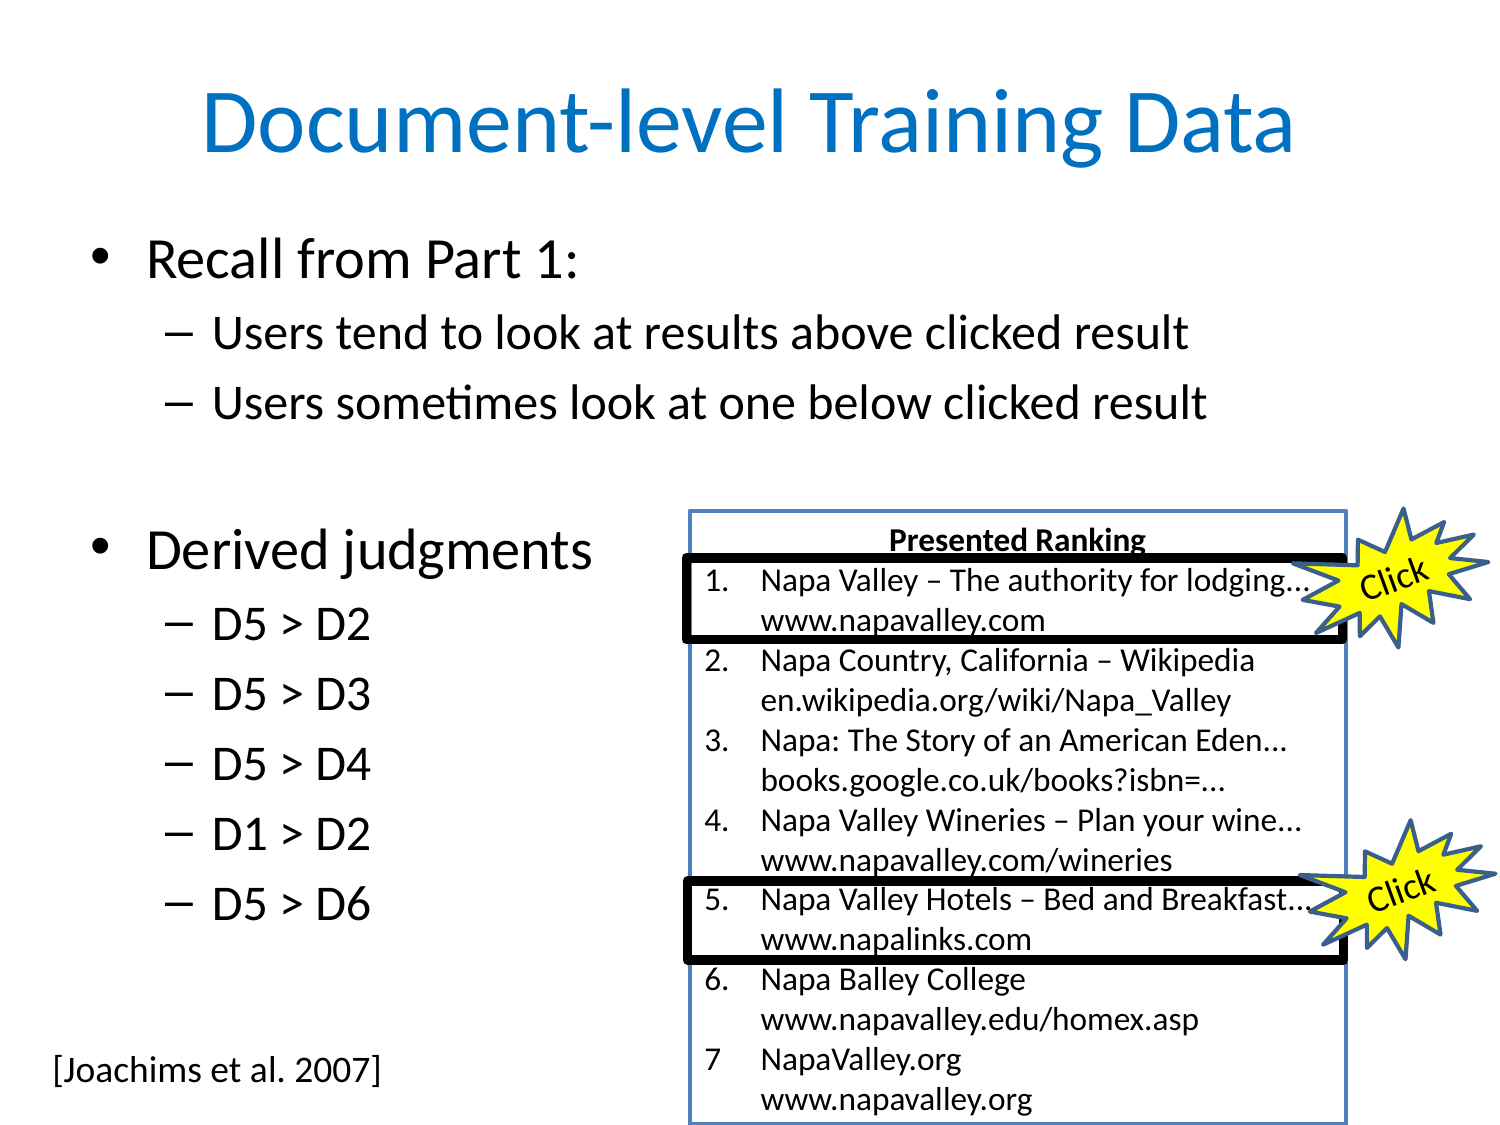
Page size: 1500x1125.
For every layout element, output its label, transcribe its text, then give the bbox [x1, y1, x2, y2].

text_box Click [1297, 818, 1498, 962]
title Document-level Training Data [75, 45, 1425, 188]
text_box Presented Ranking Napa Valley – The authority for lodging... www.napavalley.com 2. Napa Country, California – Wikipedia en.wikipedia.org/wiki/Napa_Valley 3. Napa: The Story of an American Eden... books.google.co.uk/books?isbn=... Napa Valley Wineries – Plan your wine... www.napavalley.com/wineries 5. Napa Valley Hotels – Bed and Breakfast... www.napalinks.com Napa Balley College www.napavalley.edu/homex.asp 7 NapaValley.org www.napavalley.org [688, 1005, 1348, 1125]
text_box Click [1290, 506, 1491, 650]
text_box [685, 879, 1346, 962]
list Recall from Part 1: Users tend to look at results above clicked result Users sometimes look at one below clicked result Derived judgments D5 > D2 D5 > D3 D5 > D4 D1 > D2 D5 > D6 [75, 212, 1425, 1005]
text_box [684, 556, 1345, 642]
text_box [Joachims et al. 2007] [0, 1037, 888, 1098]
